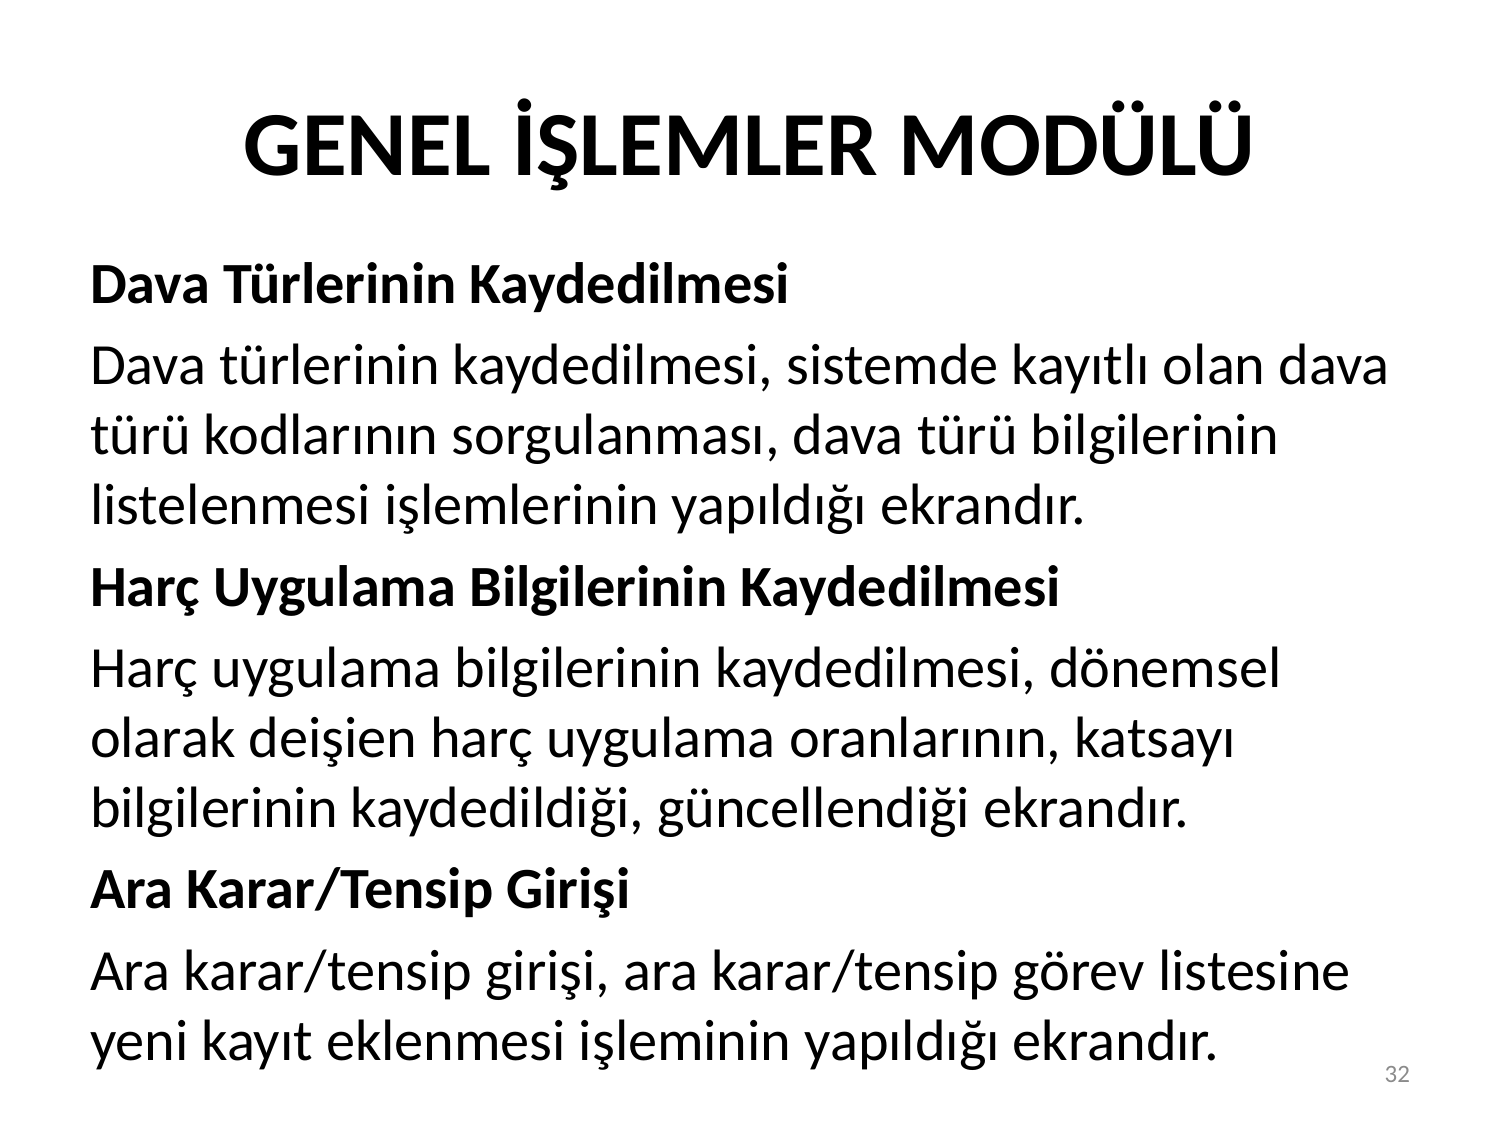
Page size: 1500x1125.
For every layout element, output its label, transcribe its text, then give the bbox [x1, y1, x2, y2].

slide_number 32 [1074, 1042, 1425, 1103]
list Dava Türlerinin Kaydedilmesi Dava türlerinin kaydedilmesi, sistemde kayıtlı olan dava türü kodlarının sorgulanması, dava türü bilgilerinin listelenmesi işlemlerinin yapıldığı ekrandır. Harç Uygulama Bilgilerinin Kaydedilmesi Harç uygulama bilgilerinin kaydedilmesi, dönemsel olarak deişien harç uygulama oranlarının, katsayı bilgilerinin kaydedildiği, güncellendiği ekrandır. Ara Karar/Tensip Girişi Ara karar/tensip girişi, ara karar/tensip görev listesine yeni kayıt eklenmesi işleminin yapıldığı ekrandır. [75, 237, 1425, 1088]
title GENEL İŞLEMLER MODÜLÜ [75, 45, 1425, 233]
